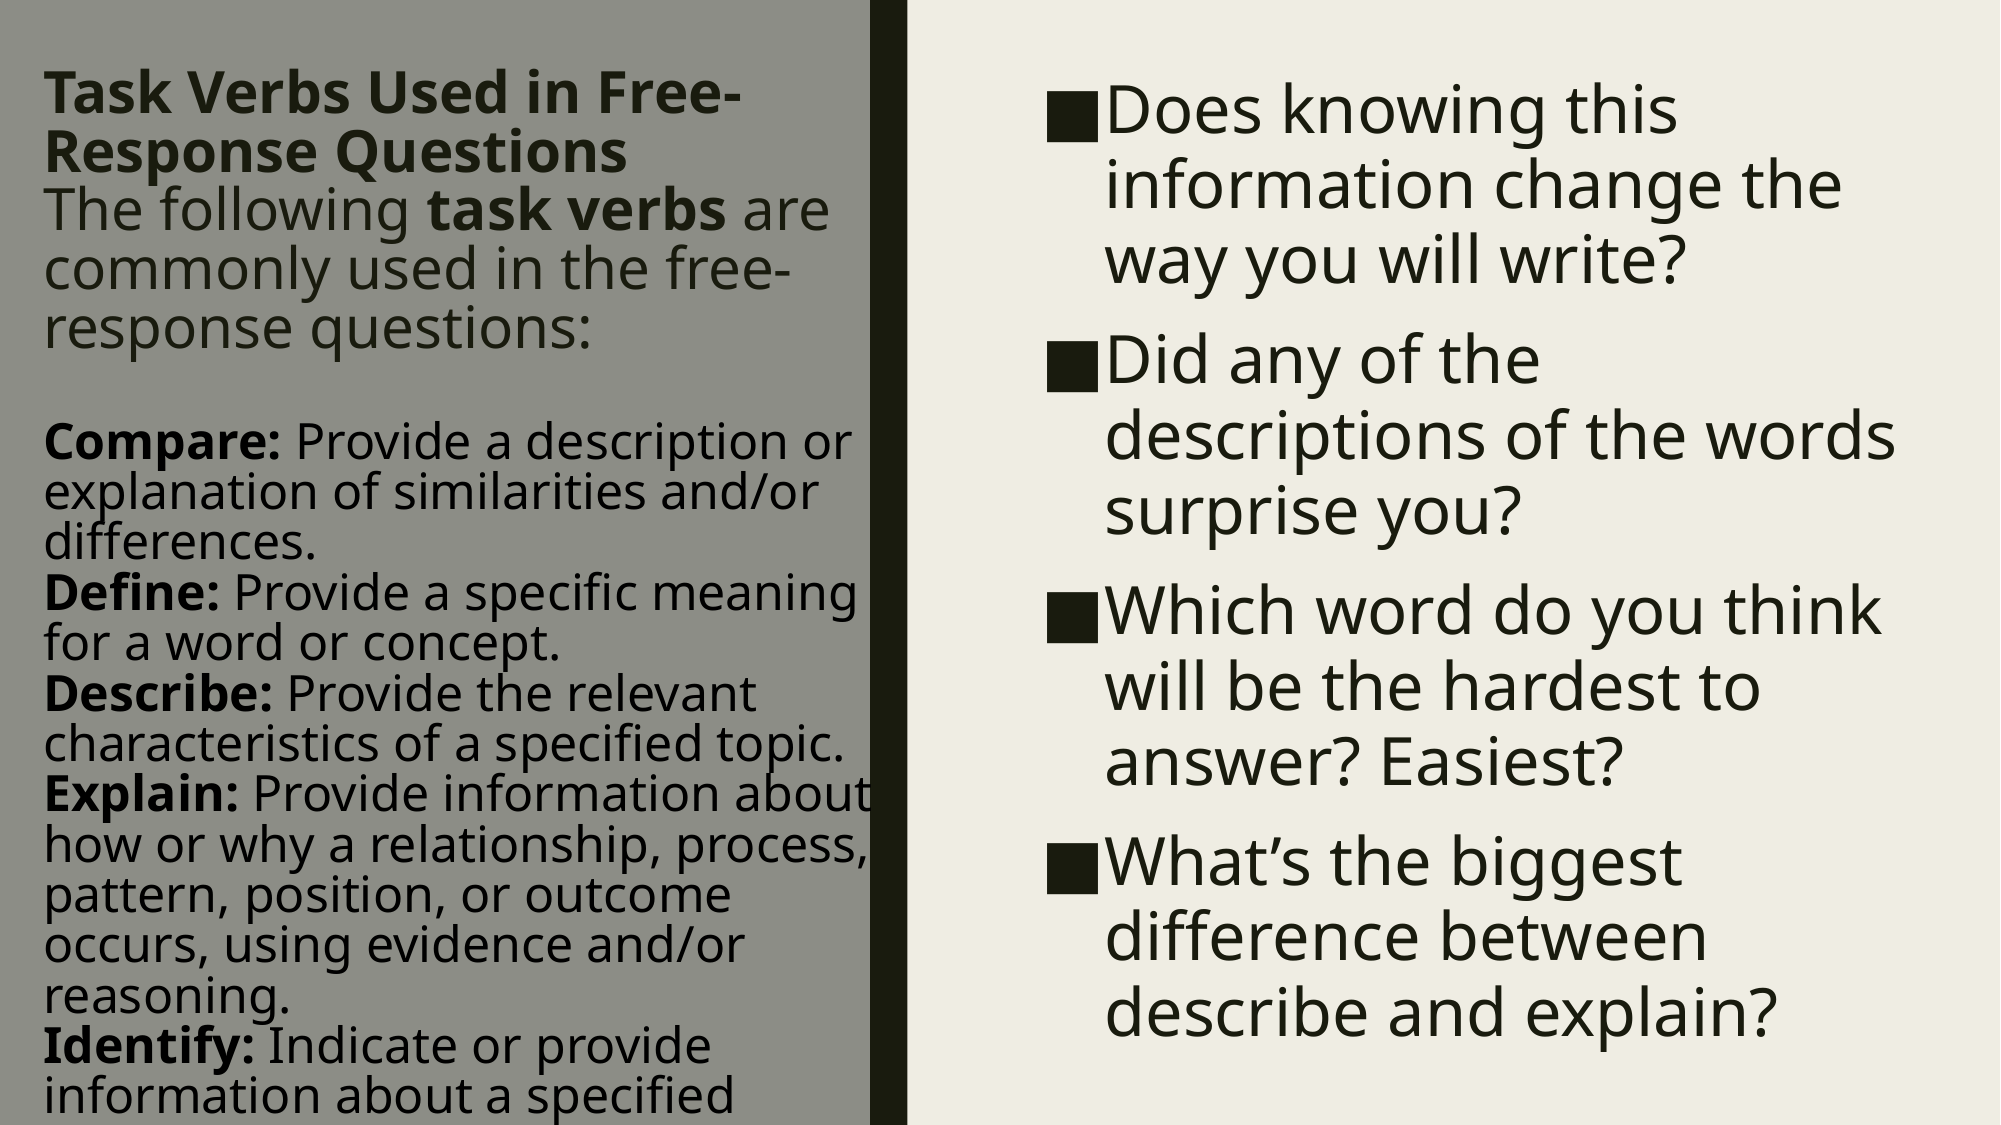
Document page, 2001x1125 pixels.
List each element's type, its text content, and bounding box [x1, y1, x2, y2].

title Task Verbs Used in Free-Response Questions The following task verbs are commonly used in the free-response questions: Compare: Provide a description or explanation of similarities and/or differences. Define: Provide a specific meaning for a word or concept. Describe: Provide the relevant characteristics of a specified topic. Explain: Provide information about how or why a relationship, process, pattern, position, or outcome occurs, using evidence and/or reasoning. Identify: Indicate or provide information about a specified topic, without elaboration or explanation. [28, 0, 891, 486]
list Does knowing this information change the way you will write? Did any of the descriptions of the words surprise you? Which word do you think will be the hardest to answer? Easiest? What’s the biggest difference between describe and explain? [1026, 65, 1957, 1086]
